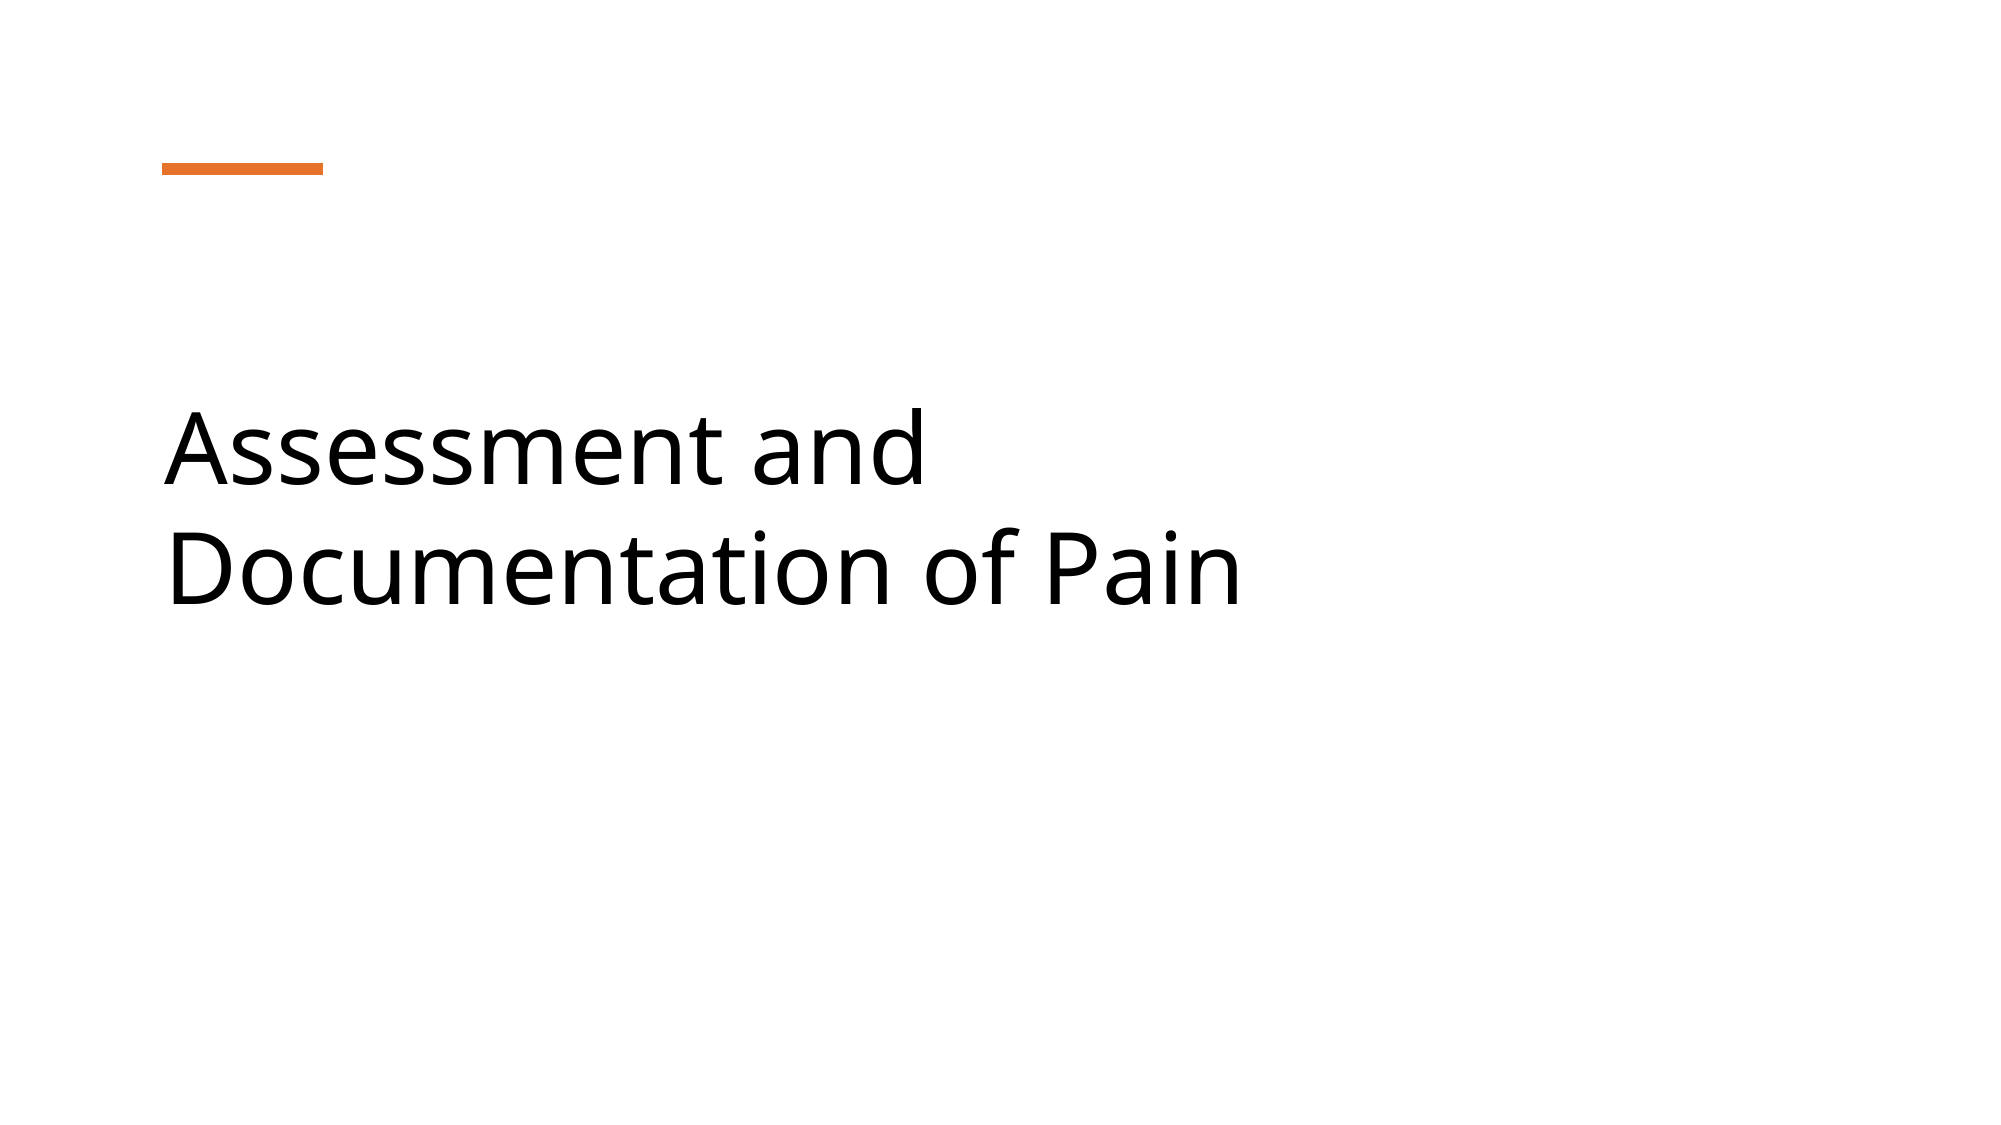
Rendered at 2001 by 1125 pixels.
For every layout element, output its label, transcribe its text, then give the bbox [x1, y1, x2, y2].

title Assessment and Documentation of Pain [149, 280, 1662, 633]
